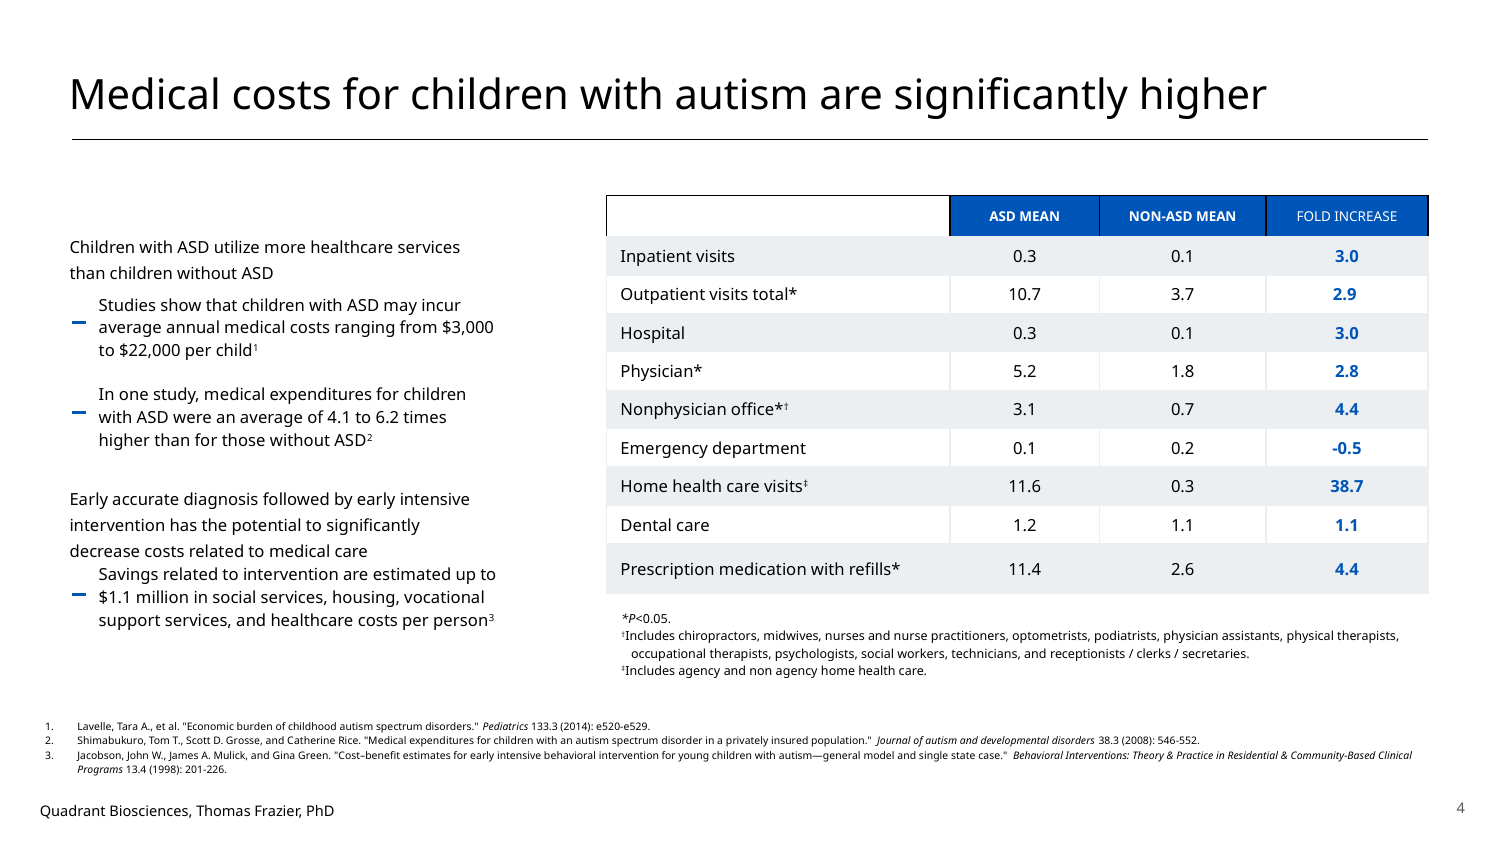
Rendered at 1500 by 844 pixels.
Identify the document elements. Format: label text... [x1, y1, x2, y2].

table_cell 11.4 [951, 544, 1099, 593]
table_cell 10.7 [951, 276, 1099, 313]
table_cell 4.4 [1267, 391, 1427, 428]
table_cell 3.1 [951, 391, 1099, 428]
table_cell 0.3 [1100, 468, 1265, 505]
table_cell 5.2 [951, 352, 1099, 390]
table_cell 3.0 [1267, 314, 1427, 351]
table_cell 1.2 [951, 506, 1099, 543]
slide_number 4 [1389, 776, 1480, 842]
table_header FOLD INCREASE [1267, 196, 1427, 236]
table_cell Outpatient visits total* [607, 276, 949, 313]
table_header NON-ASD MEAN [1100, 196, 1265, 236]
table_cell Inpatient visits [607, 237, 949, 274]
table_cell 11.6 [951, 468, 1099, 505]
text_box Lavelle, Tara A., et al. "Economic burden of childhood autism spectrum disorders." Pediatrics 133.3 (2014): e520-e529. Shimabukuro, Tom T., Scott D. Grosse, and Catherine Rice. "Medical expenditures for children with an autism spectrum disorder in a privately insured population." Journal of autism and developmental disorders 38.3 (2008): 546-552. Jacobson, John W., James A. Mulick, and Gina Green. "Cost–benefit estimates for early intensive behavioral intervention for young children with autism—general model and single state case." Behavioral Interventions: Theory & Practice in Residential & Community‐Based Clinical Programs 13.4 (1998): 201-226. [24, 698, 1449, 795]
table_cell -0.5 [1267, 429, 1427, 466]
text_box *P<0.05. †Includes chiropractors, midwives, nurses and nurse practitioners, optometrists, podiatrists, physician assistants, physical therapists, occupational therapists, psychologists, social workers, technicians, and receptionists / clerks / secretaries. ‡Includes agency and non agency home health care. [606, 601, 1435, 686]
text_box Quadrant Biosciences, Thomas Frazier, PhD [24, 772, 611, 844]
table_cell 2.8 [1267, 352, 1427, 390]
table_cell Home health care visits‡ [607, 468, 949, 505]
table_cell 1.1 [1100, 506, 1265, 543]
table_cell Hospital [607, 314, 949, 351]
table_cell 2.9 [1267, 276, 1427, 313]
table_cell 0.1 [1100, 314, 1265, 351]
table_cell 0.1 [951, 429, 1099, 466]
table_cell 0.2 [1100, 429, 1265, 466]
table_cell 2.6 [1100, 544, 1265, 593]
table_cell 1.8 [1100, 352, 1265, 390]
table_cell Physician* [607, 352, 949, 390]
table_cell 0.3 [951, 314, 1099, 351]
table_cell 3.7 [1100, 276, 1265, 313]
table_cell 0.7 [1100, 391, 1265, 428]
text_box Studies show that children with ASD may incur average annual medical costs ranging from $3,000 to $22,000 per child1 In one study, medical expenditures for children with ASD were an average of 4.1 to 6.2 times higher than for those without ASD2 Savings related to intervention are estimated up to $1.1 million in social services, housing, vocational support services, and healthcare costs per person3 [83, 283, 513, 605]
table_header [607, 196, 949, 236]
table_cell Prescription medication with refills* [607, 544, 949, 593]
table_cell Dental care [607, 506, 949, 543]
text_box Early accurate diagnosis followed by early intensive intervention has the potential to significantly decrease costs related to medical care [54, 475, 504, 551]
table_cell 0.3 [951, 237, 1099, 274]
table_header ASD MEAN [951, 196, 1099, 236]
table_cell 38.7 [1267, 468, 1427, 505]
table_cell Emergency department [607, 429, 949, 466]
table_cell 0.1 [1100, 237, 1265, 274]
table_cell Nonphysician office*† [607, 391, 949, 428]
text_box Children with ASD utilize more healthcare services than children without ASD [54, 223, 504, 299]
table_cell 4.4 [1267, 544, 1427, 593]
text_box Medical costs for children with autism are significantly higher [53, 52, 1449, 179]
table_cell 3.0 [1267, 237, 1427, 274]
table_cell 1.1 [1267, 506, 1427, 543]
